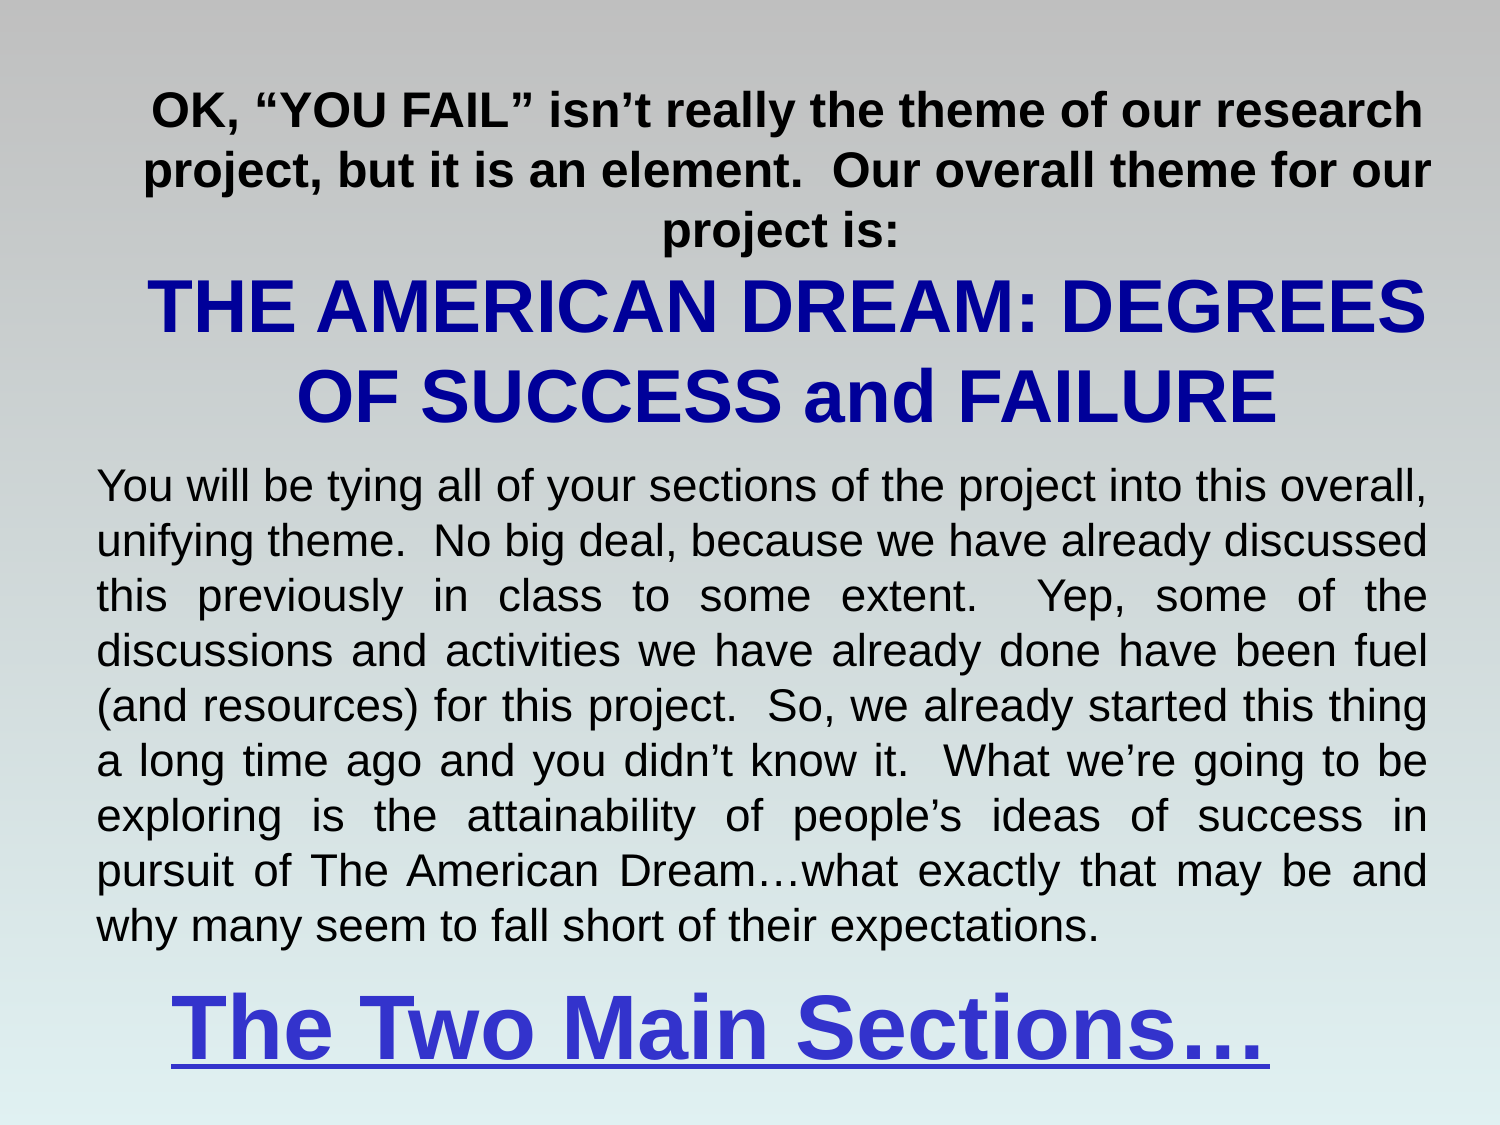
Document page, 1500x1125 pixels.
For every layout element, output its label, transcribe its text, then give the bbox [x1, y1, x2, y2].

text_box You will be tying all of your sections of the project into this overall, unifying theme. No big deal, because we have already discussed this previously in class to some extent. Yep, some of the discussions and activities we have already done have been fuel (and resources) for this project. So, we already started this thing a long time ago and you didn’t know it. What we’re going to be exploring is the attainability of people’s ideas of success in pursuit of The American Dream…what exactly that may be and why many seem to fall short of their expectations. [81, 448, 1445, 959]
text_box OK, “YOU FAIL” isn’t really the theme of our research project, but it is an element. Our overall theme for our project is: THE AMERICAN DREAM: DEGREES OF SUCCESS and FAILURE [81, 70, 1495, 445]
text_box The Two Main Sections… [156, 960, 1420, 1086]
